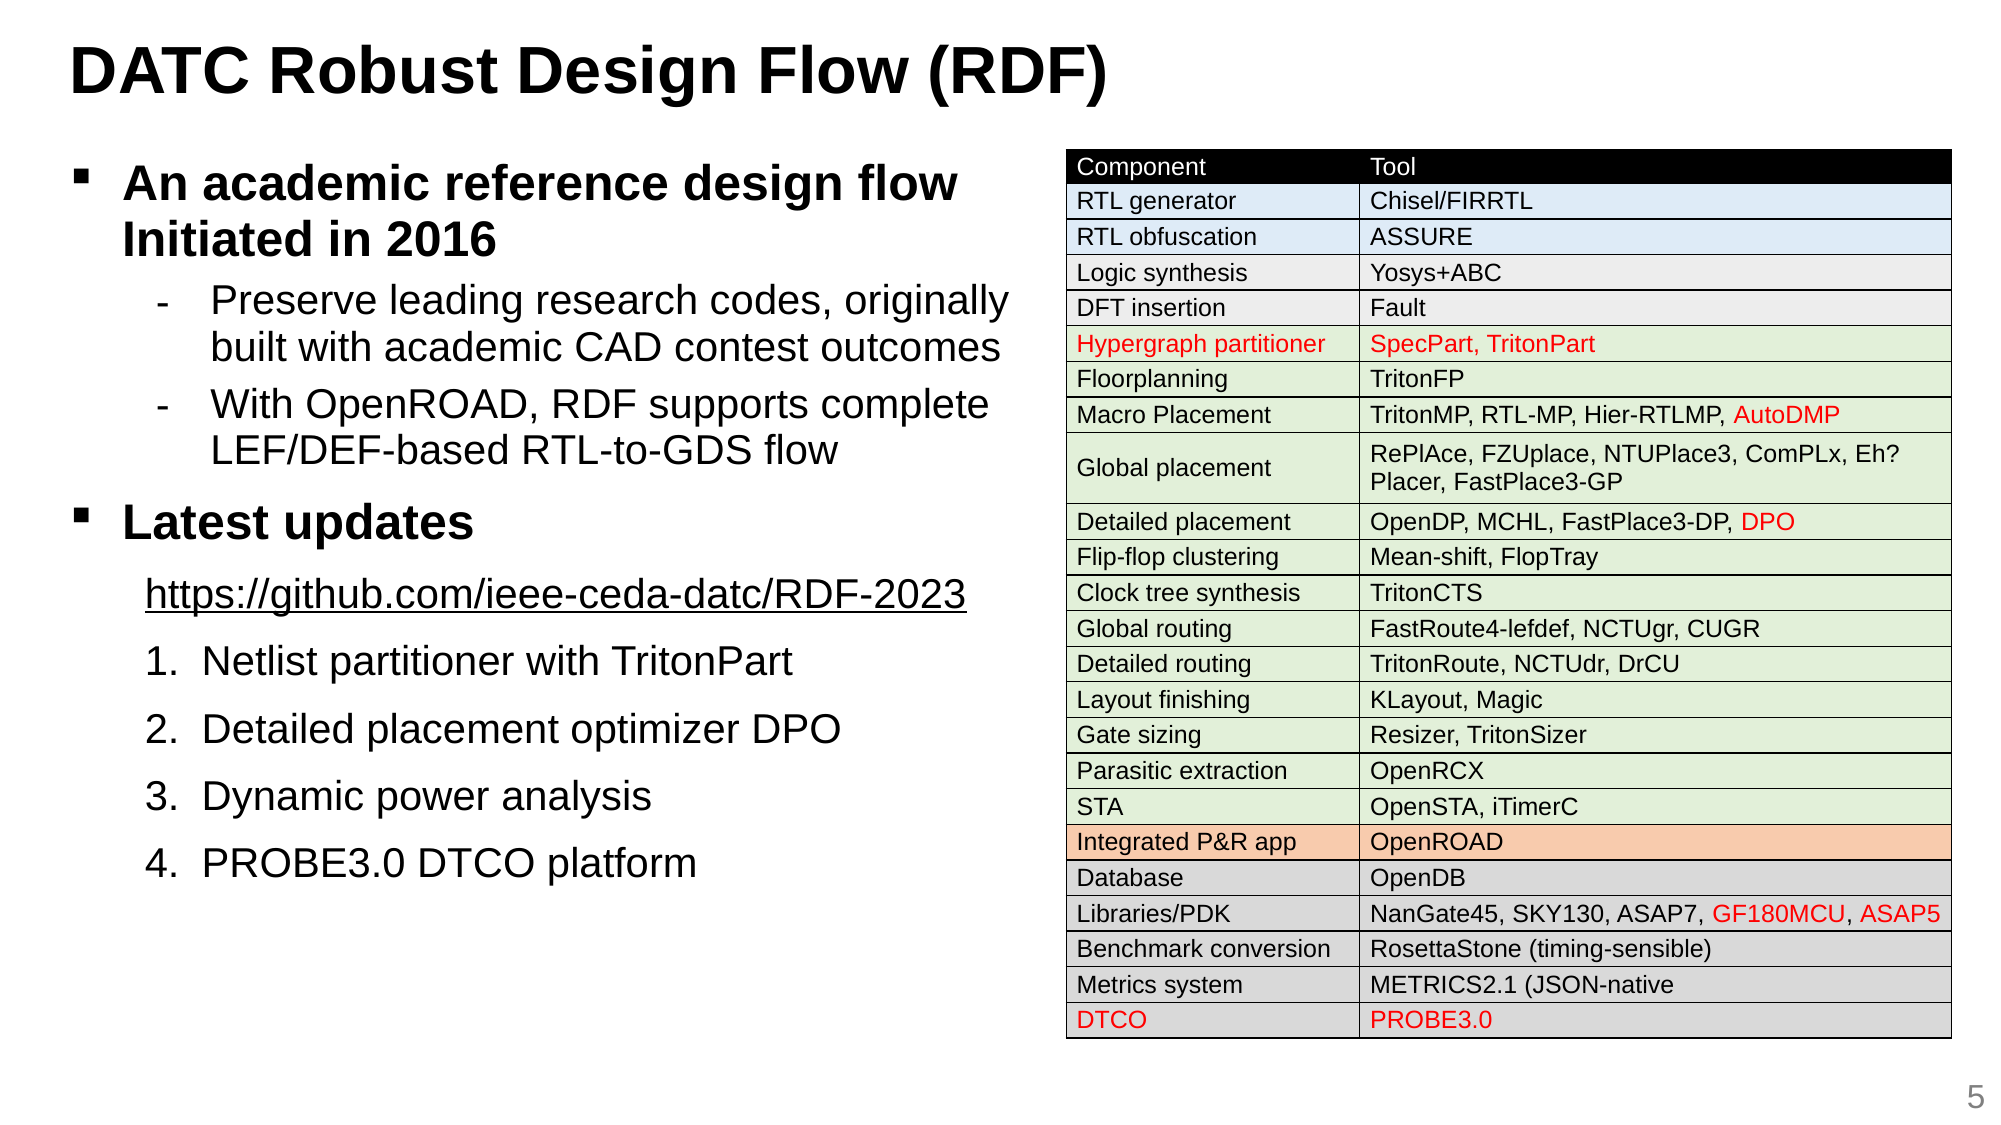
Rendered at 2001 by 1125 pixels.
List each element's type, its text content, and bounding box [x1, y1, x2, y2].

table_cell RTL obfuscation [1067, 220, 1359, 254]
table_cell FastRoute4-lefdef, NCTUgr, CUGR [1360, 611, 1951, 646]
table_cell RosettaStone (timing-sensible) [1360, 932, 1951, 966]
table_cell OpenSTA, iTimerC [1360, 789, 1951, 824]
table_cell TritonRoute, NCTUdr, DrCU [1360, 647, 1951, 681]
table_cell Detailed routing [1067, 647, 1359, 681]
table_cell Chisel/FIRRTL [1360, 184, 1951, 218]
table_cell Gate sizing [1067, 718, 1359, 752]
table_cell SpecPart, TritonPart [1360, 326, 1951, 361]
table_cell ASSURE [1360, 220, 1951, 254]
table_header Tool [1360, 151, 1951, 183]
table_header Component [1067, 151, 1359, 183]
table_cell OpenROAD [1360, 825, 1951, 859]
table_cell DTCO [1067, 1003, 1359, 1037]
table_cell Layout finishing [1067, 682, 1359, 717]
table_cell OpenDB [1360, 861, 1951, 895]
table_cell DFT insertion [1067, 291, 1359, 325]
title DATC Robust Design Flow (RDF) [55, 0, 2000, 148]
table_cell KLayout, Magic [1360, 682, 1951, 717]
table_cell Integrated P&R app [1067, 825, 1359, 859]
table_cell Fault [1360, 291, 1951, 325]
table_cell Libraries/PDK [1067, 896, 1359, 930]
table_cell RePlAce, FZUplace, NTUPlace3, ComPLx, Eh?Placer, FastPlace3-GP [1360, 433, 1951, 503]
table_cell TritonFP [1360, 362, 1951, 396]
table_cell Clock tree synthesis [1067, 576, 1359, 610]
table_cell NanGate45, SKY130, ASAP7, GF180MCU, ASAP5 [1360, 896, 1951, 930]
table_cell PROBE3.0 [1360, 1003, 1951, 1037]
table_cell Flip-flop clustering [1067, 540, 1359, 574]
table_cell OpenDP, MCHL, FastPlace3-DP, DPO [1360, 504, 1951, 539]
table_cell Parasitic extraction [1067, 754, 1359, 788]
table_cell Global placement [1067, 433, 1359, 503]
table_cell TritonMP, RTL-MP, Hier-RTLMP, AutoDMP [1360, 398, 1951, 432]
table_cell Hypergraph partitioner [1067, 326, 1359, 361]
table_cell Benchmark conversion [1067, 932, 1359, 966]
table_cell Metrics system [1067, 967, 1359, 1002]
table_cell Resizer, TritonSizer [1360, 718, 1951, 752]
table_cell TritonCTS [1360, 576, 1951, 610]
table_cell OpenRCX [1360, 754, 1951, 788]
table_cell Yosys+ABC [1360, 255, 1951, 289]
table_cell Detailed placement [1067, 504, 1359, 539]
table_cell METRICS2.1 (JSON-native [1360, 967, 1951, 1002]
table_cell Floorplanning [1067, 362, 1359, 396]
table_cell Global routing [1067, 611, 1359, 646]
table_cell Macro Placement [1067, 398, 1359, 432]
table_cell STA [1067, 789, 1359, 824]
table_cell Database [1067, 861, 1359, 895]
table_cell RTL generator [1067, 184, 1359, 218]
list An academic reference design flow Initiated in 2016 Preserve leading research codes, originally built with academic CAD contest outcomes With OpenROAD, RDF supports complete LEF/DEF-based RTL-to-GDS flow Latest updates https://github.com/ieee-ceda-datc/RDF-2023 Netlist partitioner with TritonPart Detailed placement optimizer DPO Dynamic power analysis PROBE3.0 DTCO platform [55, 148, 1067, 1125]
table_cell Mean-shift, FlopTray [1360, 540, 1951, 574]
table_cell Logic synthesis [1067, 255, 1359, 289]
